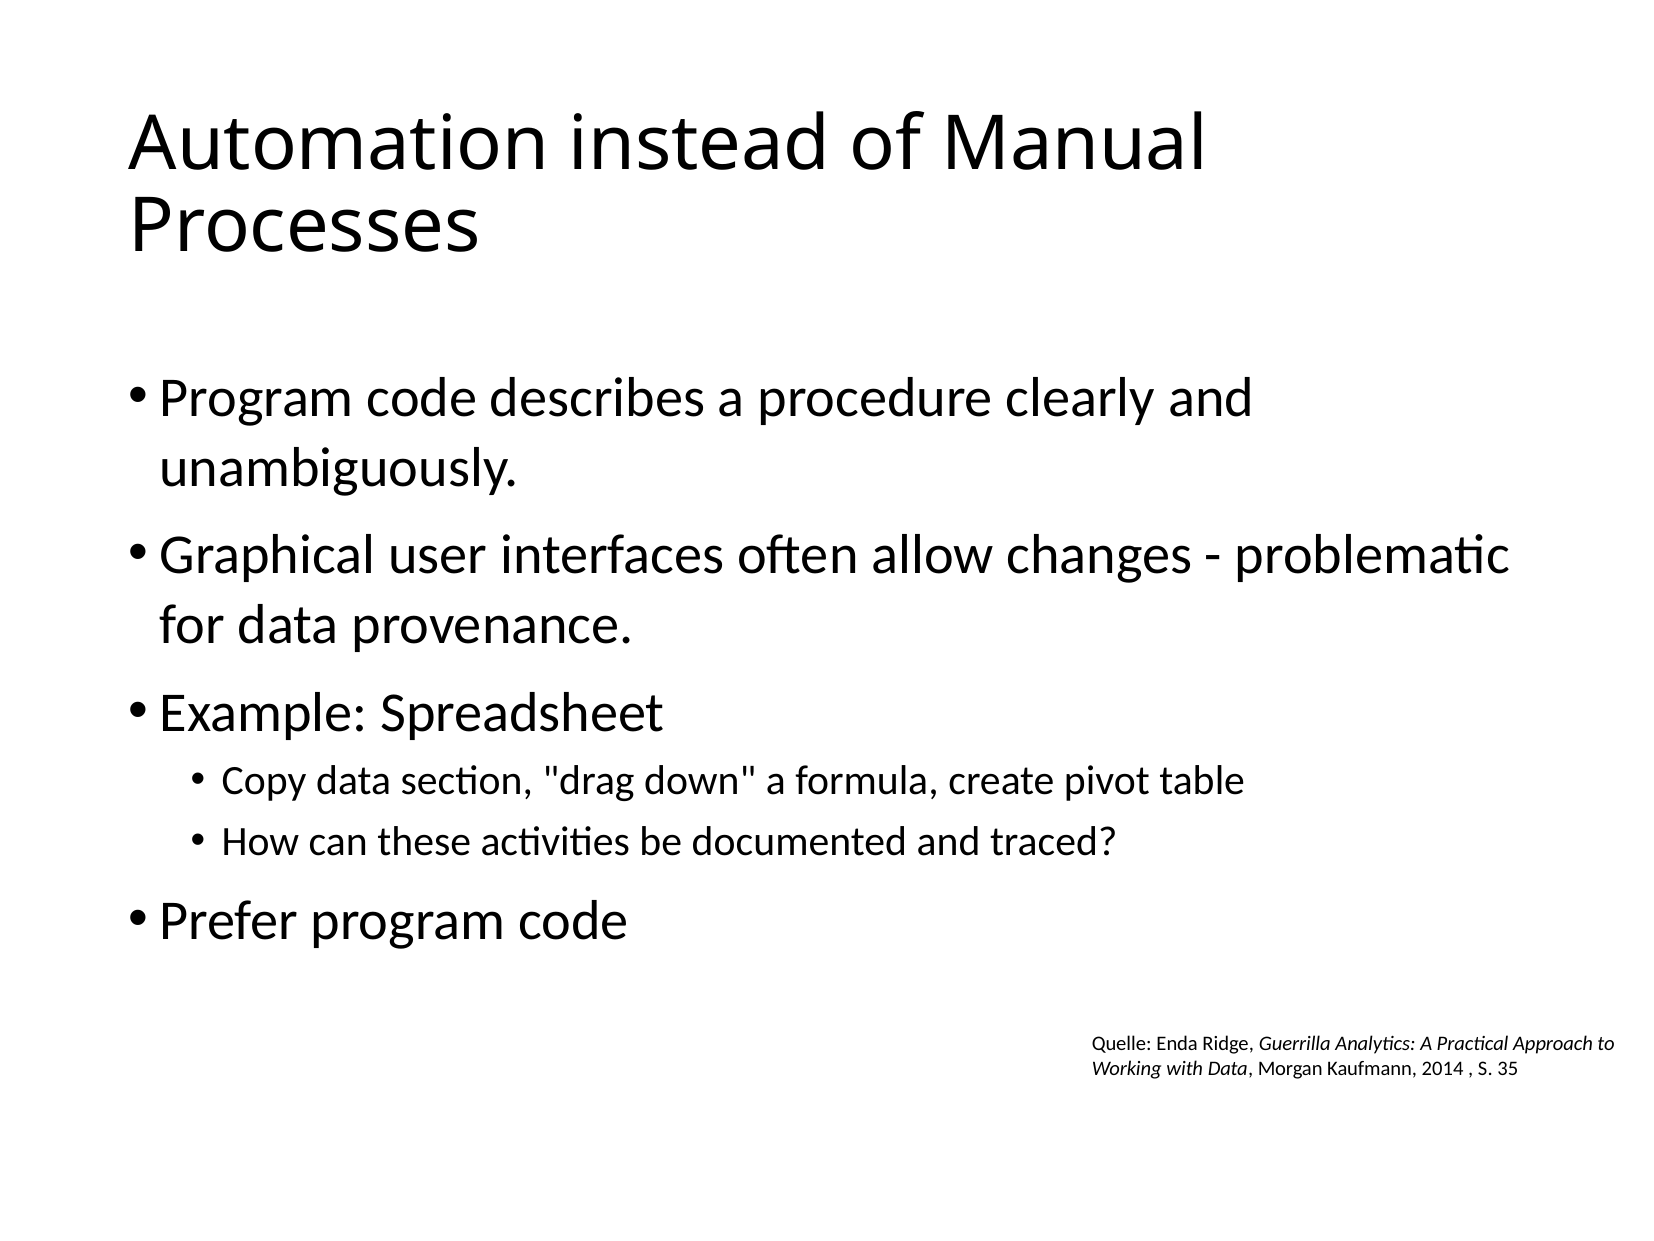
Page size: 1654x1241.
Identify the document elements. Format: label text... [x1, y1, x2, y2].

list Program code describes a procedure clearly and unambiguously. Graphical user interfaces often allow changes - problematic for data provenance. Example: Spreadsheet Copy data section, "drag down" a formula, create pivot table How can these activities be documented and traced? Prefer program code [113, 349, 1540, 1045]
title Automation instead of Manual Processes [113, 66, 1540, 306]
text_box Quelle: Enda Ridge, Guerrilla Analytics: A Practical Approach to Working with Data, Morgan Kaufmann, 2014 , S. 35 [1076, 1022, 1654, 1087]
